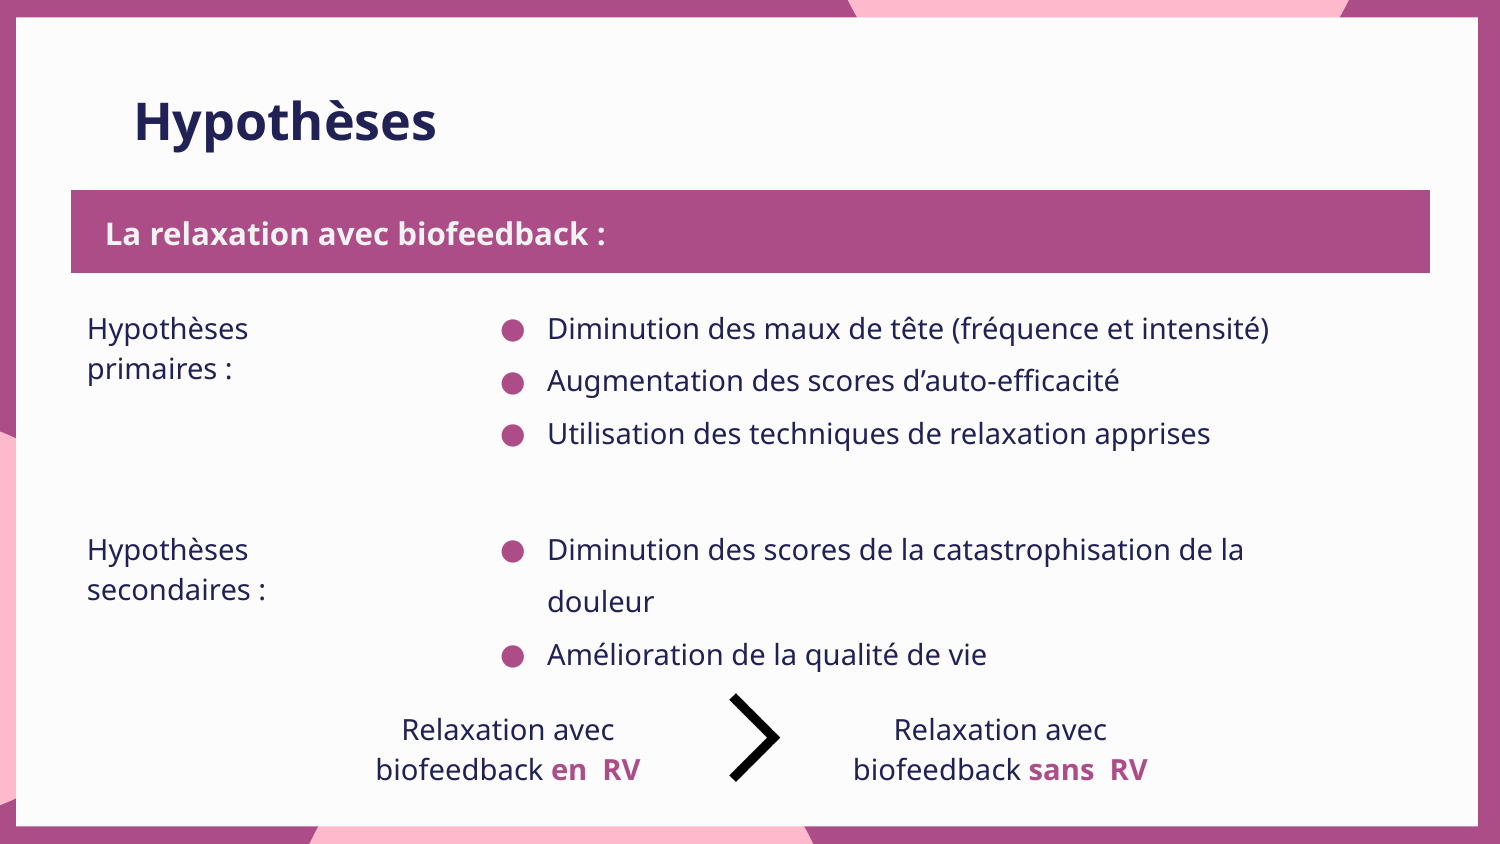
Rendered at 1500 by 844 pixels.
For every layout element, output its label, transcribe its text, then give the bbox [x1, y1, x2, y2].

text_box Hypothèses primaires : [71, 290, 414, 355]
text_box Relaxation avec biofeedback sans RV [835, 691, 1201, 805]
text_box Relaxation avec biofeedback en RV [308, 691, 673, 805]
title Hypothèses [118, 72, 801, 159]
picture [678, 662, 830, 814]
text_box Hypothèses secondaires : [71, 510, 414, 575]
text_box Diminution des scores de la catastrophisation de la douleur Amélioration de la qualité de vie [485, 498, 1318, 632]
text_box [71, 190, 1430, 273]
text_box La relaxation avec biofeedback : [89, 196, 881, 267]
text_box Diminution des maux de tête (fréquence et intensité) Augmentation des scores d’auto-efficacité Utilisation des techniques de relaxation apprises [485, 277, 1329, 466]
